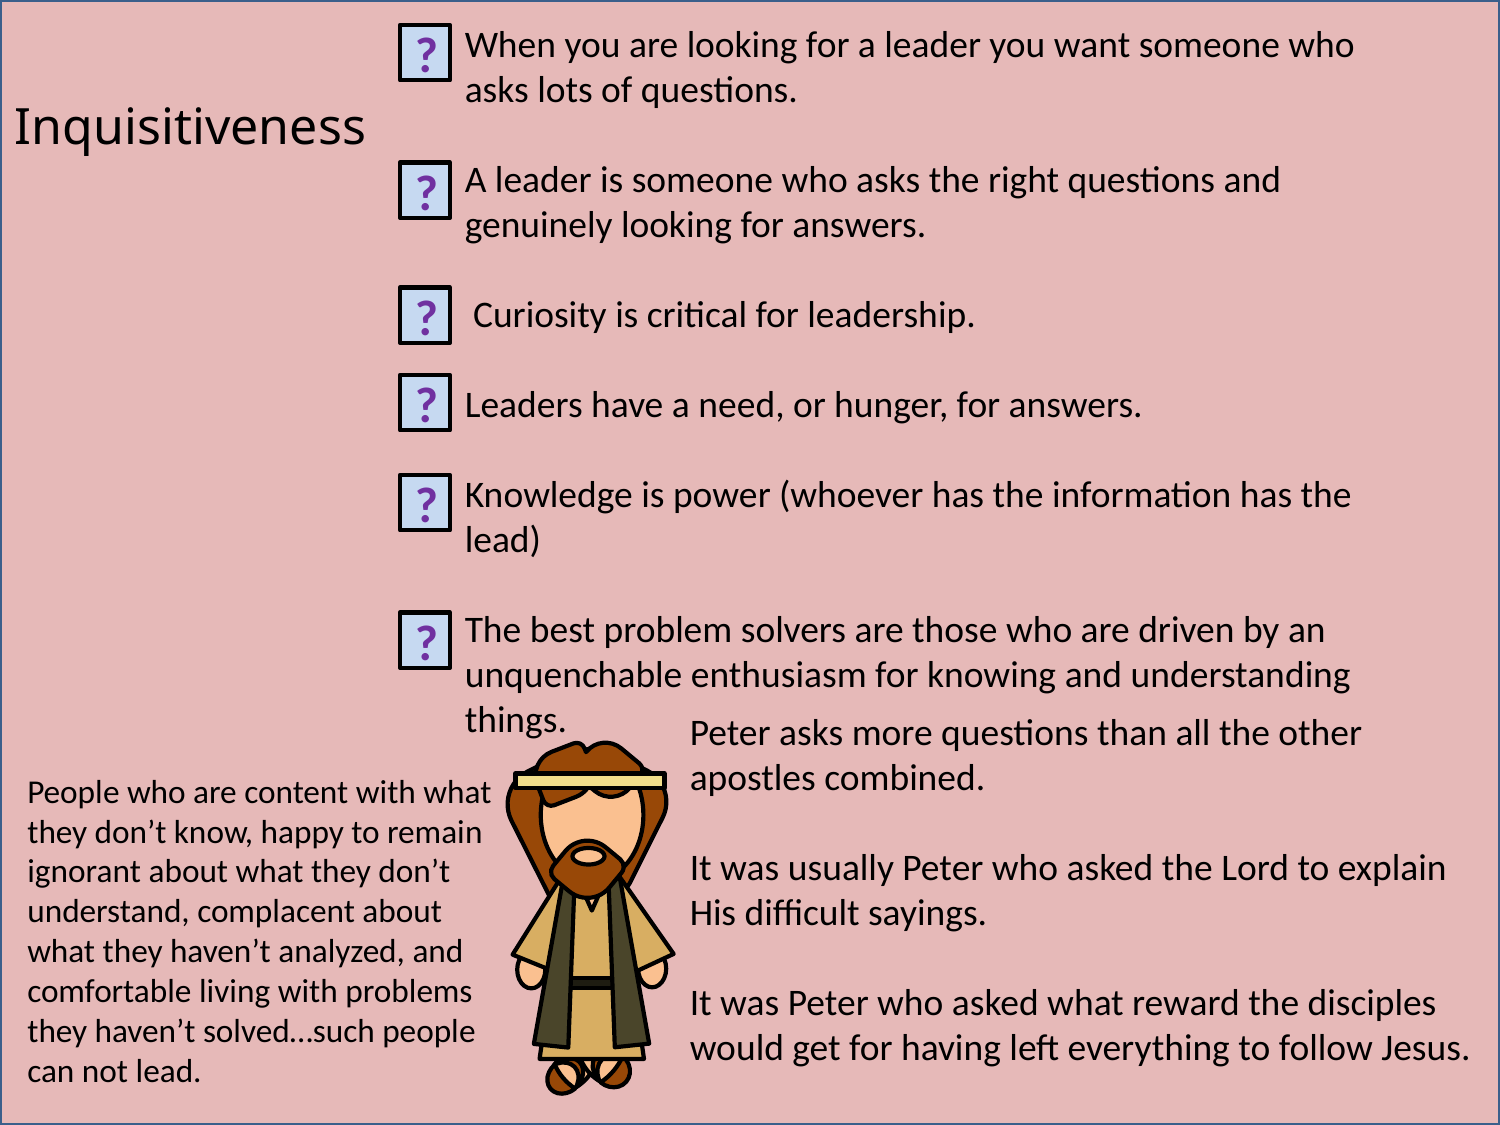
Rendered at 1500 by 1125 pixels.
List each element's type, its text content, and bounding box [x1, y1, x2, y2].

text_box ? [398, 473, 452, 532]
text_box ? [398, 373, 452, 432]
text_box Inquisitiveness [0, 87, 449, 283]
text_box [515, 739, 667, 1087]
text_box ? [398, 160, 452, 220]
text_box [0, 283, 1500, 1125]
text_box Peter asks more questions than all the other apostles combined. It was usually Peter who asked the Lord to explain His difficult sayings. It was Peter who asked what reward the disciples would get for having left everything to follow Jesus. [674, 700, 1500, 1076]
text_box ? [398, 23, 452, 82]
text_box ? [398, 285, 452, 345]
text_box People who are content with what they don’t know, happy to remain ignorant about what they don’t understand, complacent about what they haven’t analyzed, and comfortable living with problems they haven’t solved…such people can not lead. [12, 762, 525, 1097]
text_box ? [398, 610, 452, 670]
text_box When you are looking for a leader you want someone who asks lots of questions. A leader is someone who asks the right questions and genuinely looking for answers. Curiosity is critical for leadership. Leaders have a need, or hunger, for answers. Knowledge is power (whoever has the information has the lead) The best problem solvers are those who are driven by an unquenchable enthusiasm for knowing and understanding things. [449, 12, 1425, 838]
text_box [0, 0, 1500, 700]
